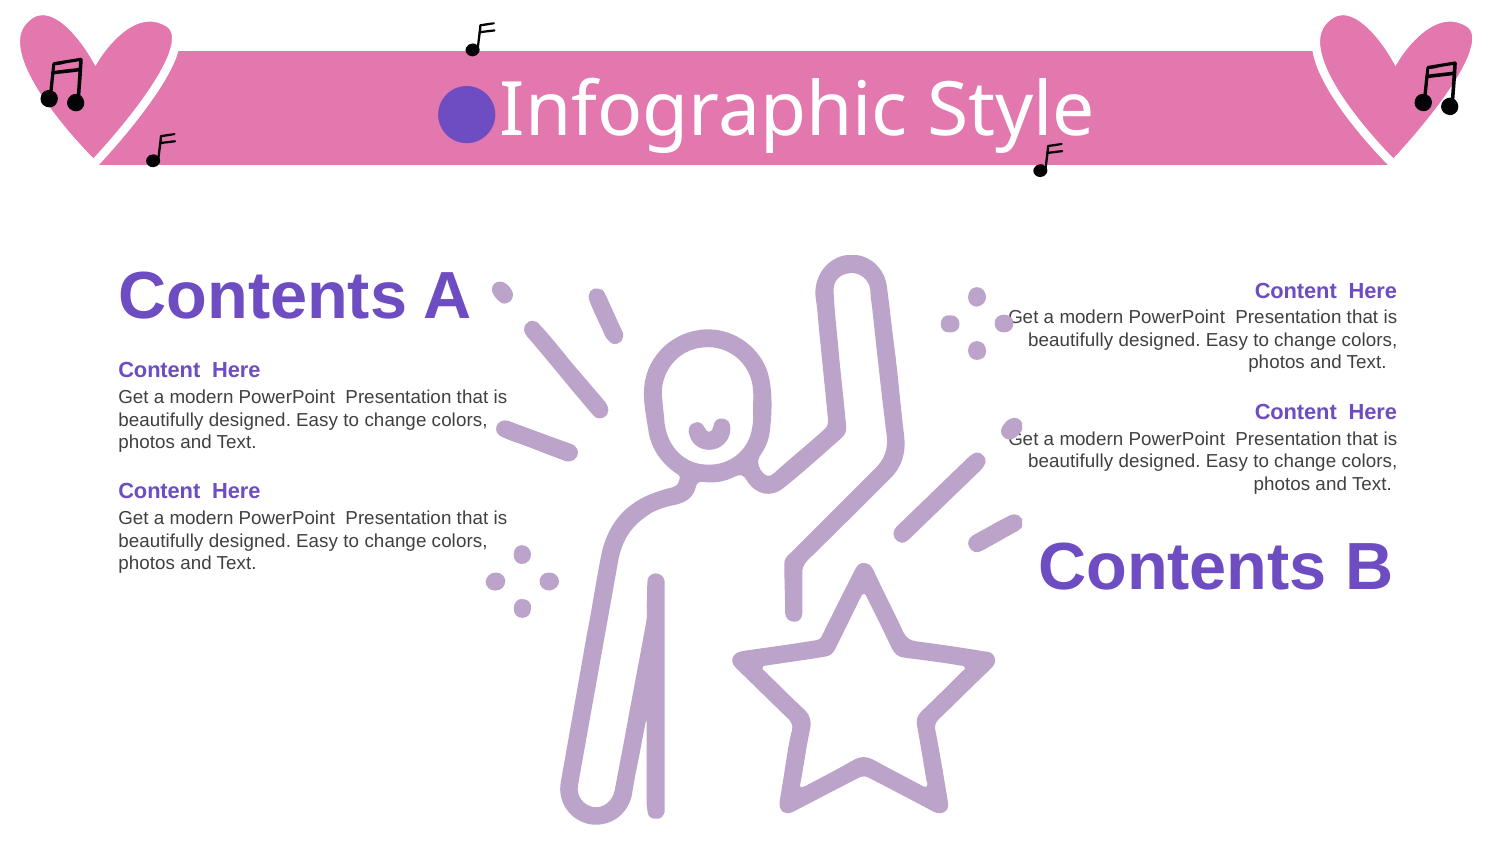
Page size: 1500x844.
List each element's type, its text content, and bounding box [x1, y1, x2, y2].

text_box Contents A [103, 244, 559, 339]
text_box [103, 468, 479, 582]
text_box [1027, 389, 1412, 503]
text_box Contents B [1027, 515, 1409, 611]
picture [484, 254, 1023, 826]
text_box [1027, 268, 1412, 382]
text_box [103, 347, 479, 461]
list Infographic Style [41, 31, 1466, 122]
